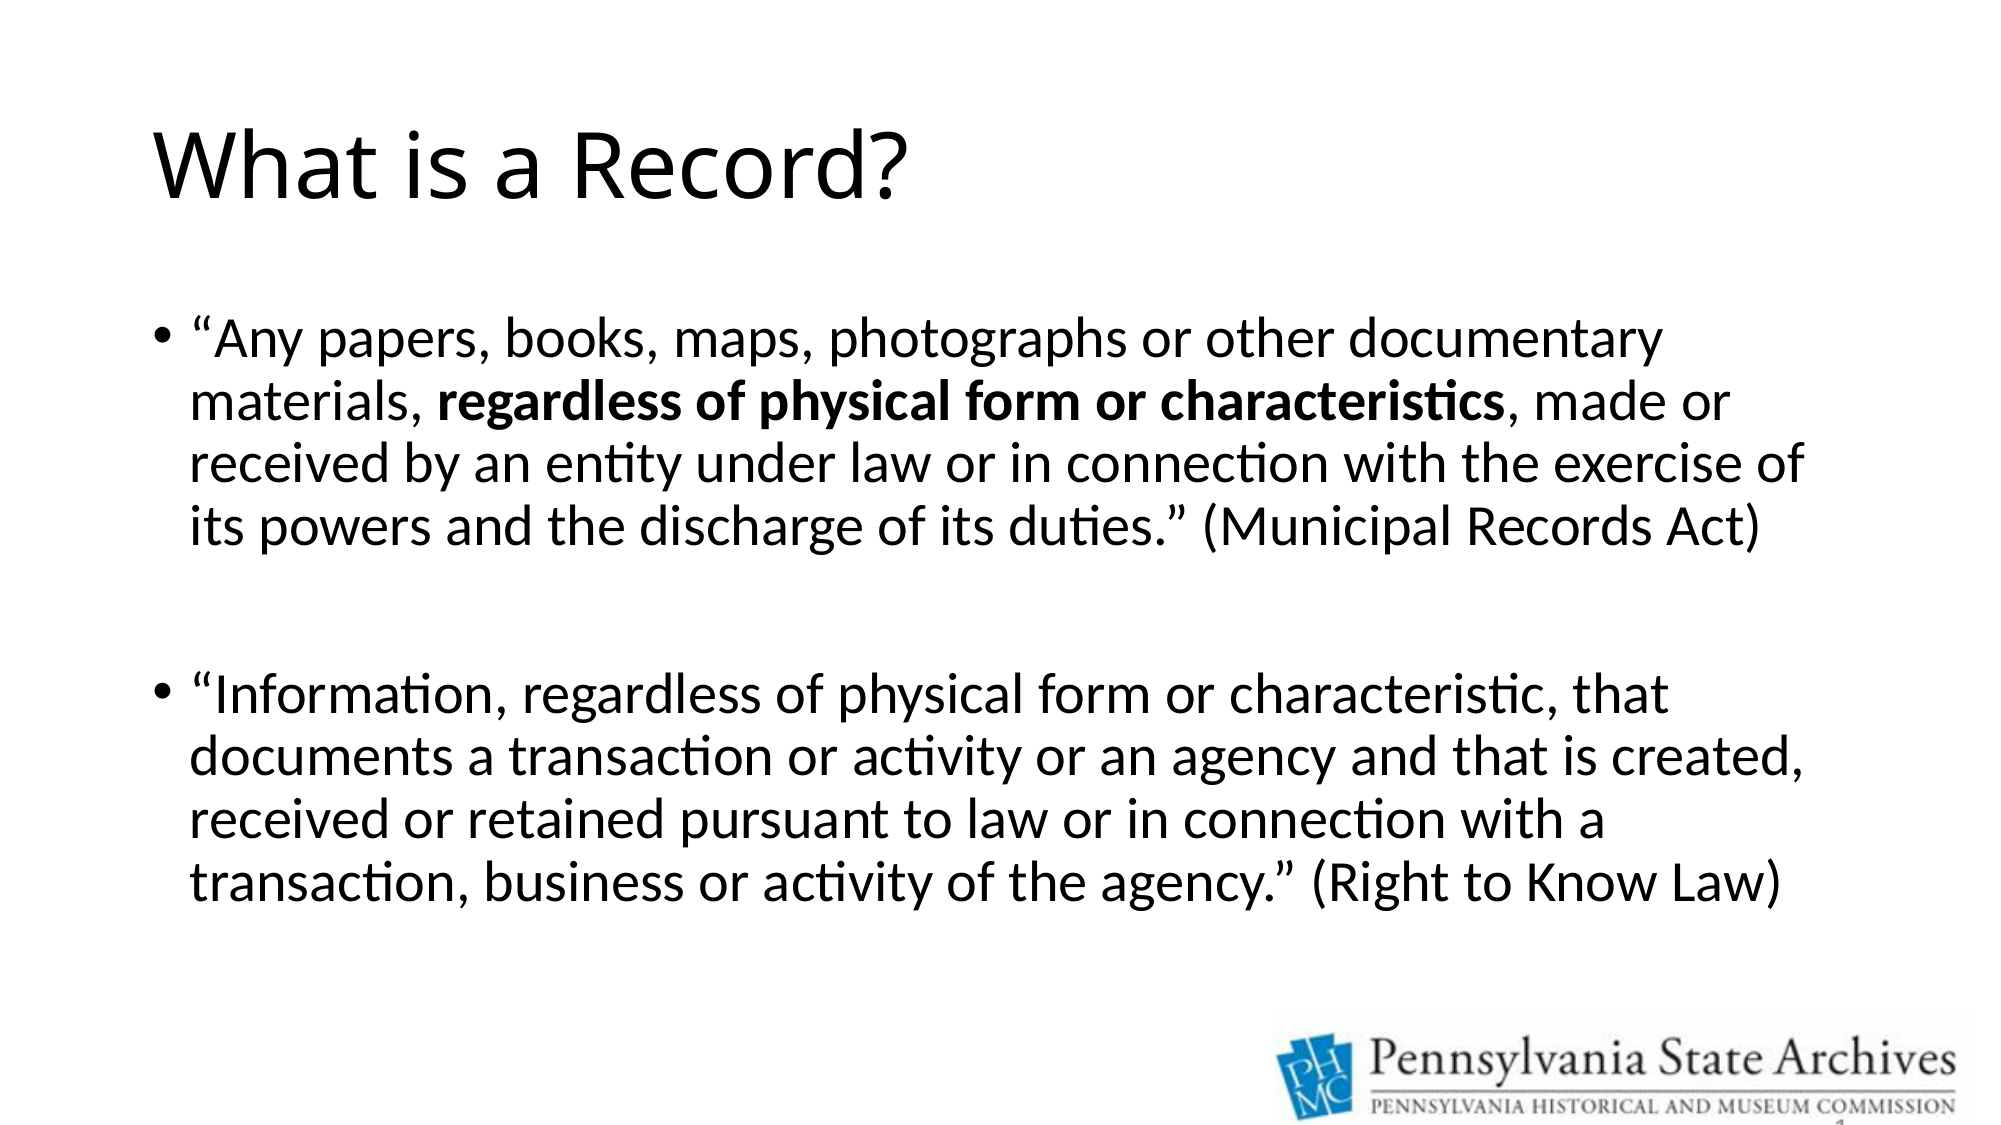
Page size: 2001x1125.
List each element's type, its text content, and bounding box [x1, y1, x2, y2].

picture [1271, 1008, 2000, 1125]
title What is a Record? [137, 59, 1863, 278]
list “Any papers, books, maps, photographs or other documentary materials, regardless of physical form or characteristics, made or received by an entity under law or in connection with the exercise of its powers and the discharge of its duties.” (Municipal Records Act) “Information, regardless of physical form or characteristic, that documents a transaction or activity or an agency and that is created, received or retained pursuant to law or in connection with a transaction, business or activity of the agency.” (Right to Know Law) [137, 299, 1863, 1014]
